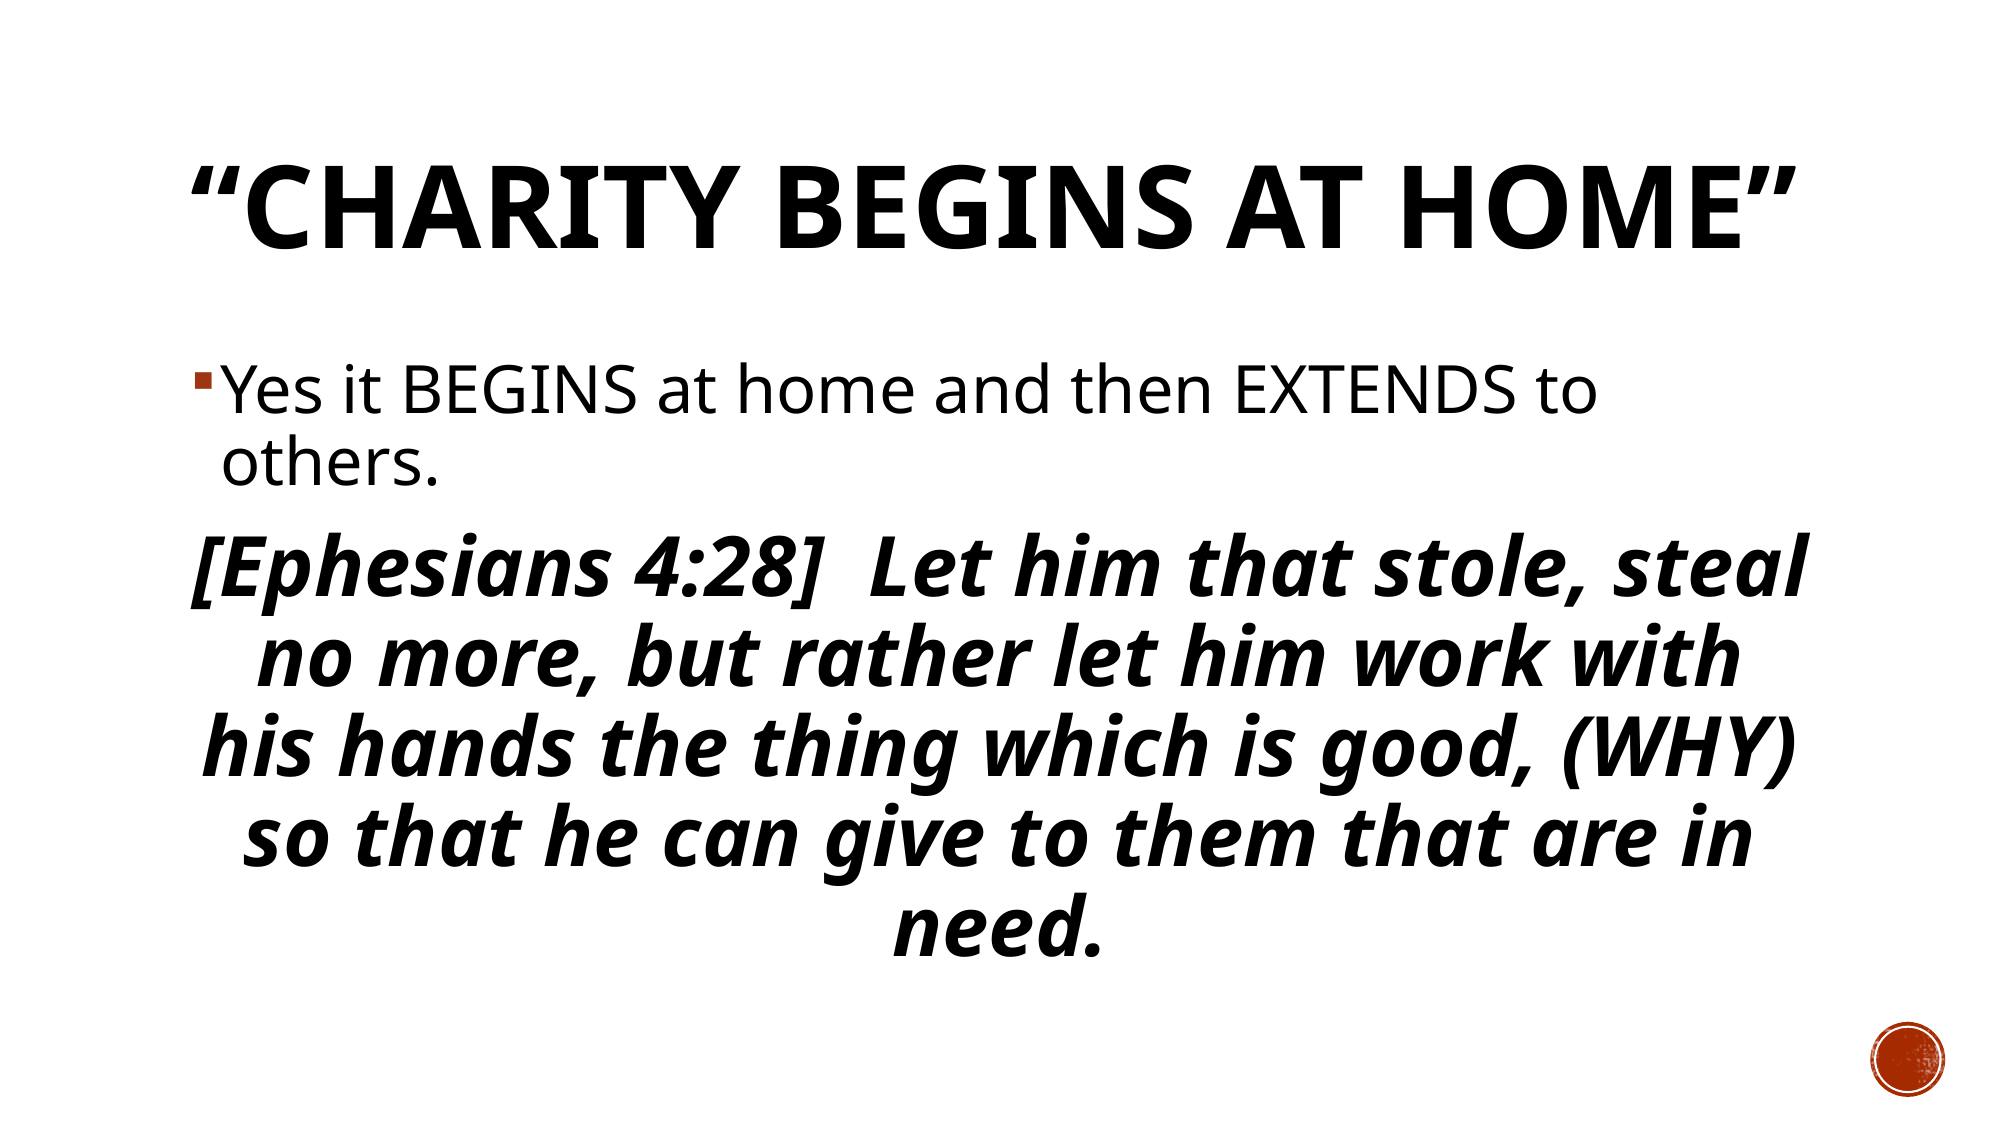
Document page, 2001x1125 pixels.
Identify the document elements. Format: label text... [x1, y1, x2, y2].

title “Charity begins at home” [175, 79, 1826, 344]
list Yes it BEGINS at home and then EXTENDS to others. [Ephesians 4:28] Let him that stole, steal no more, but rather let him work with his hands the thing which is good, (WHY) so that he can give to them that are in need. [175, 348, 1826, 1013]
